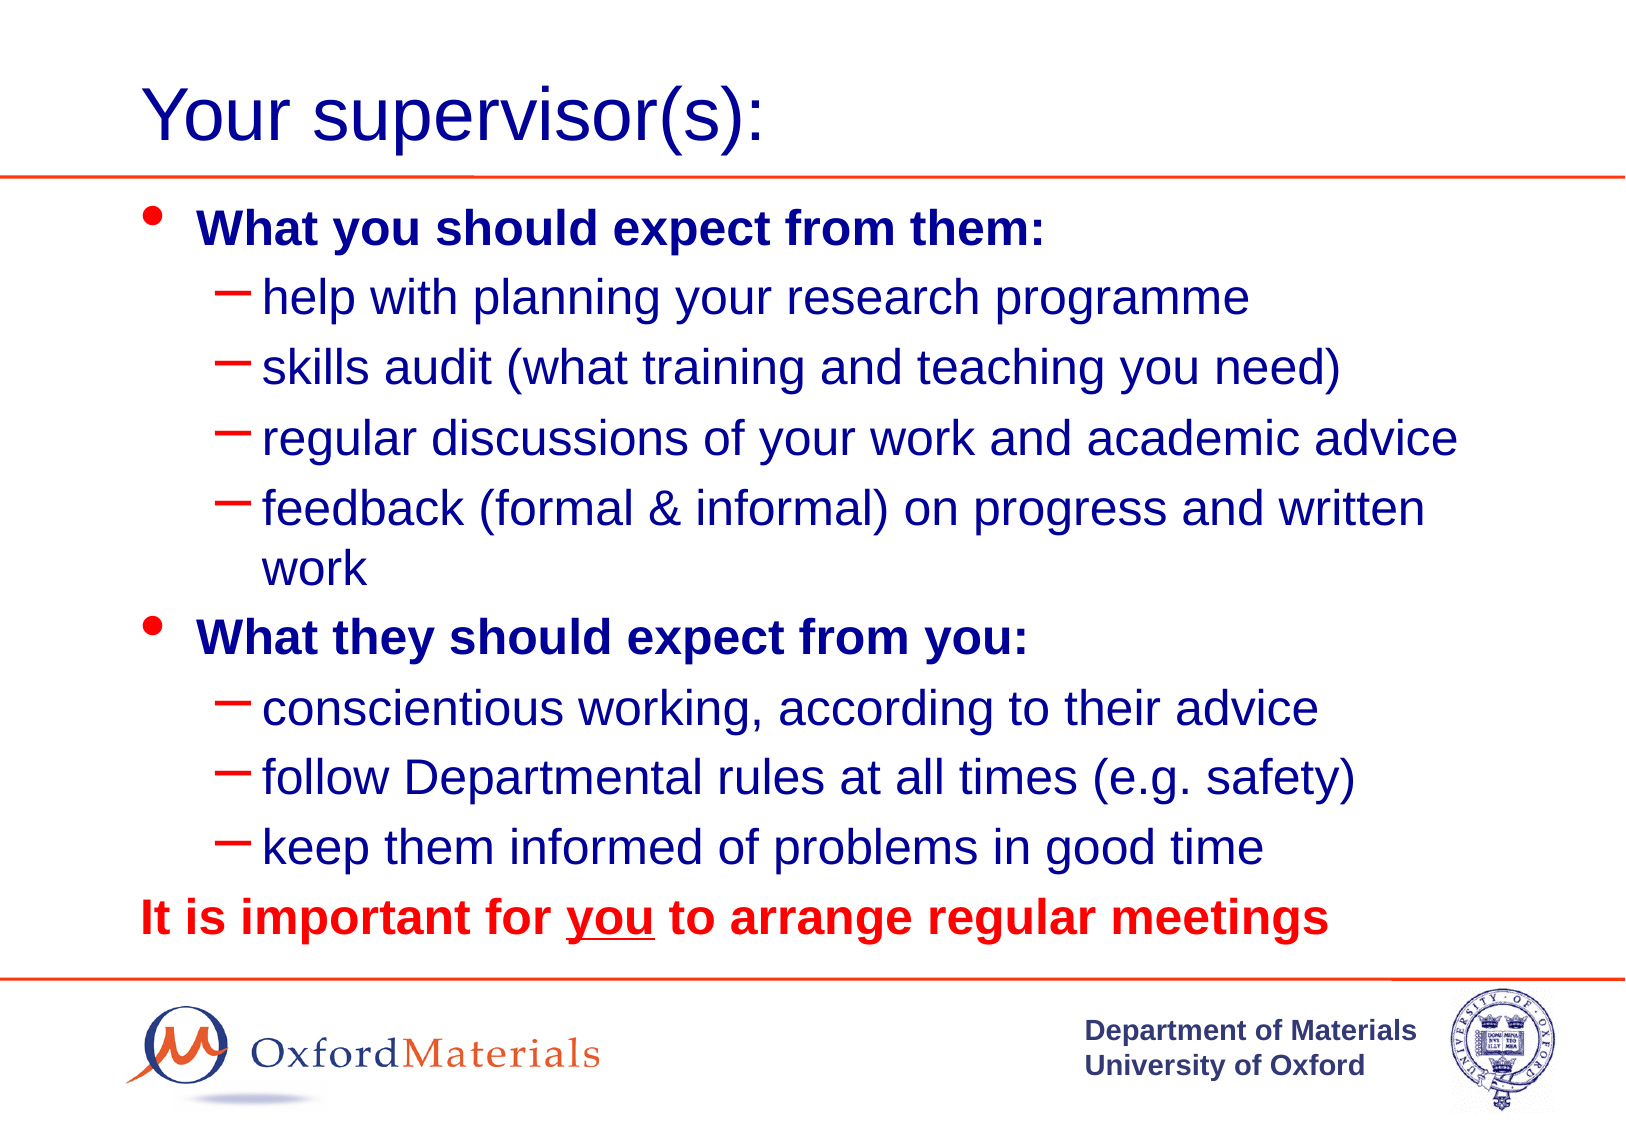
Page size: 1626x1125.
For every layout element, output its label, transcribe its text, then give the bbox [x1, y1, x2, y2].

picture [125, 1006, 599, 1113]
picture [1449, 987, 1556, 1113]
list What you should expect from them: help with planning your research programme skills audit (what training and teaching you need) regular discussions of your work and academic advice feedback (formal & informal) on progress and written work What they should expect from you: conscientious working, according to their advice follow Departmental rules at all times (e.g. safety) keep them informed of problems in good time It is important for you to arrange regular meetings [125, 187, 1500, 957]
title Your supervisor(s): [125, 47, 1500, 173]
